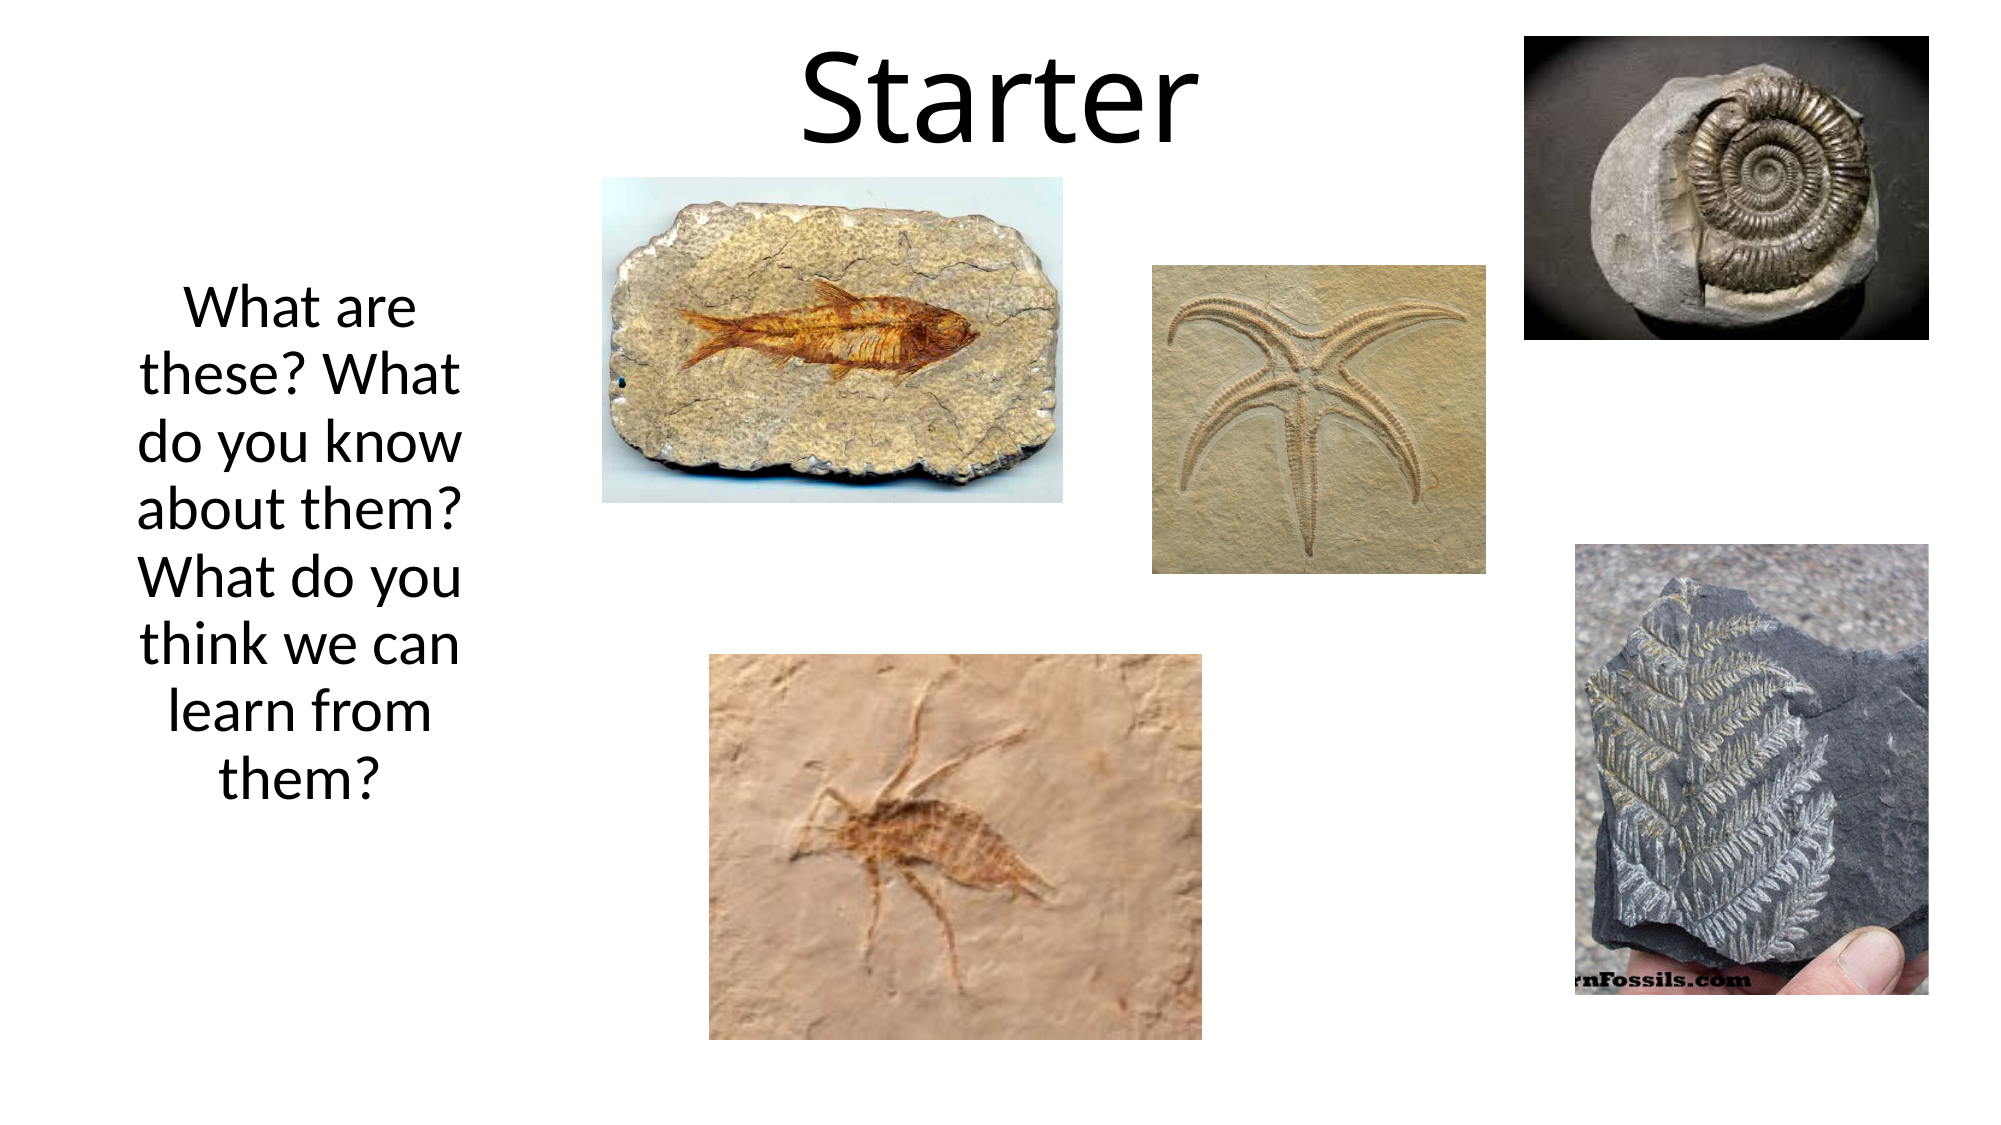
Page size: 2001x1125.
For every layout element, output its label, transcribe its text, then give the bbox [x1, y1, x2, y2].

picture [602, 177, 1063, 503]
picture [1152, 265, 1486, 574]
title Starter [249, 25, 1750, 178]
picture [1574, 544, 1929, 995]
picture [1524, 36, 1929, 340]
subtitle What are these? What do you know about them? What do you think we can learn from them? [88, 265, 513, 538]
picture [709, 654, 1202, 1040]
